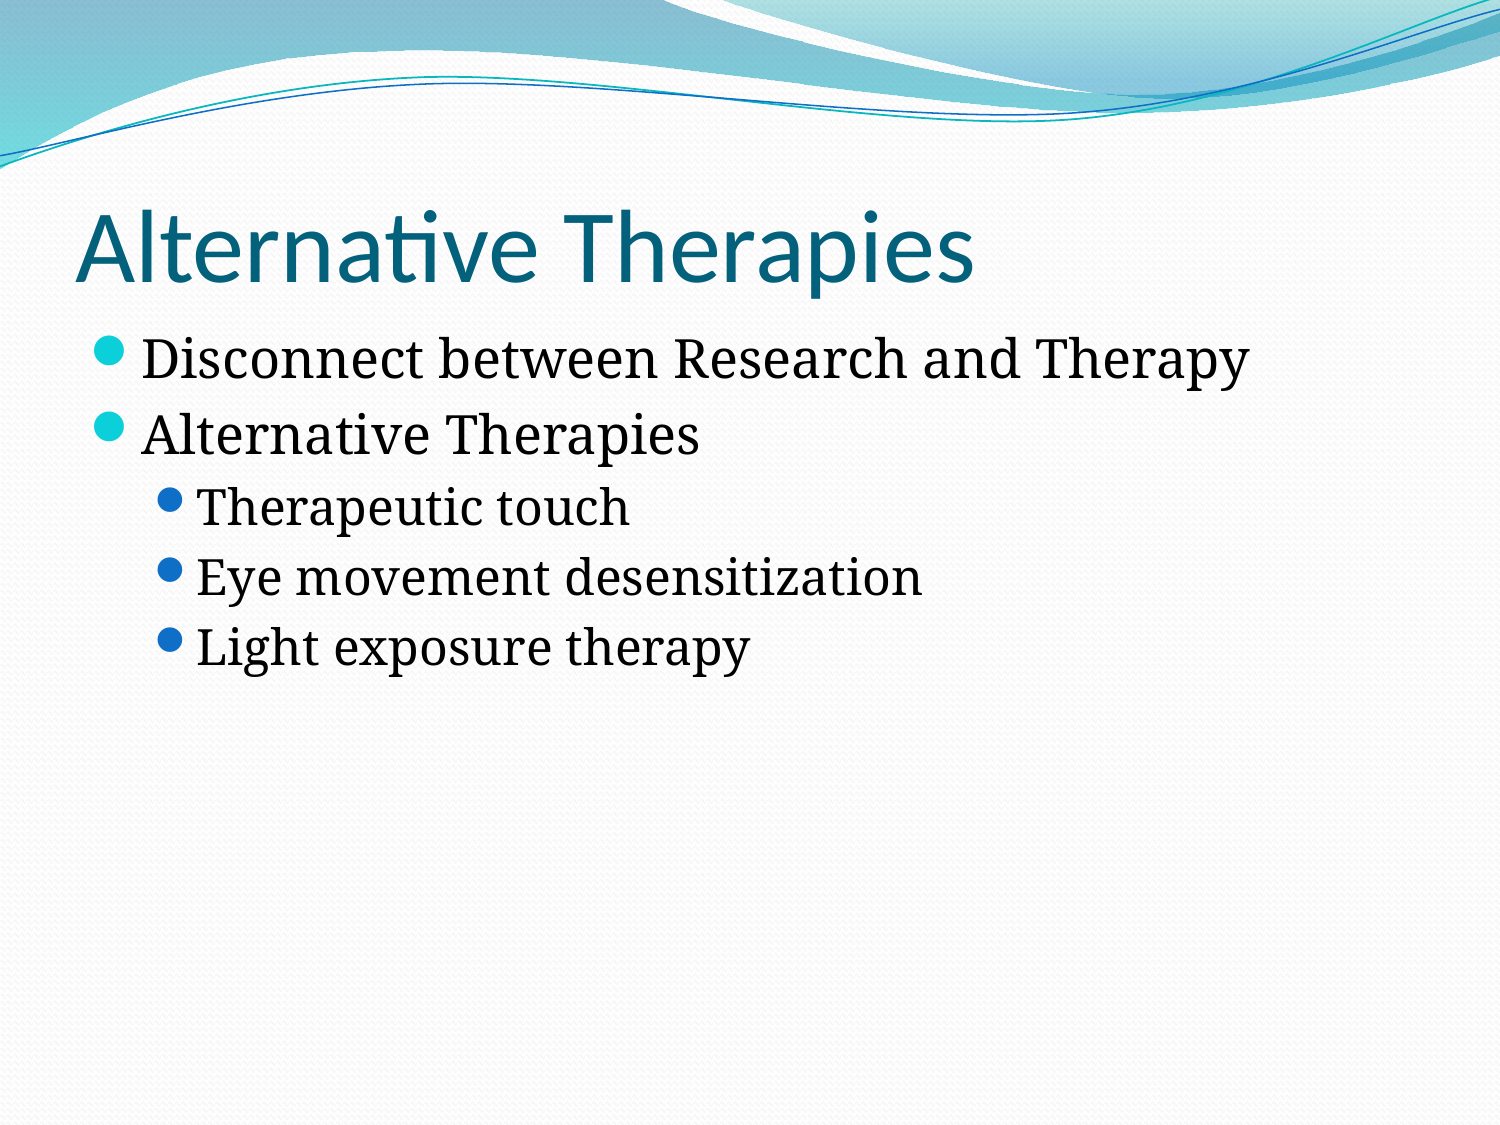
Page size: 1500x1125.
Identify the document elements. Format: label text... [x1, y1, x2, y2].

title Alternative Therapies [75, 115, 1425, 303]
list Disconnect between Research and Therapy Alternative Therapies Therapeutic touch Eye movement desensitization Light exposure therapy [75, 317, 1425, 1038]
